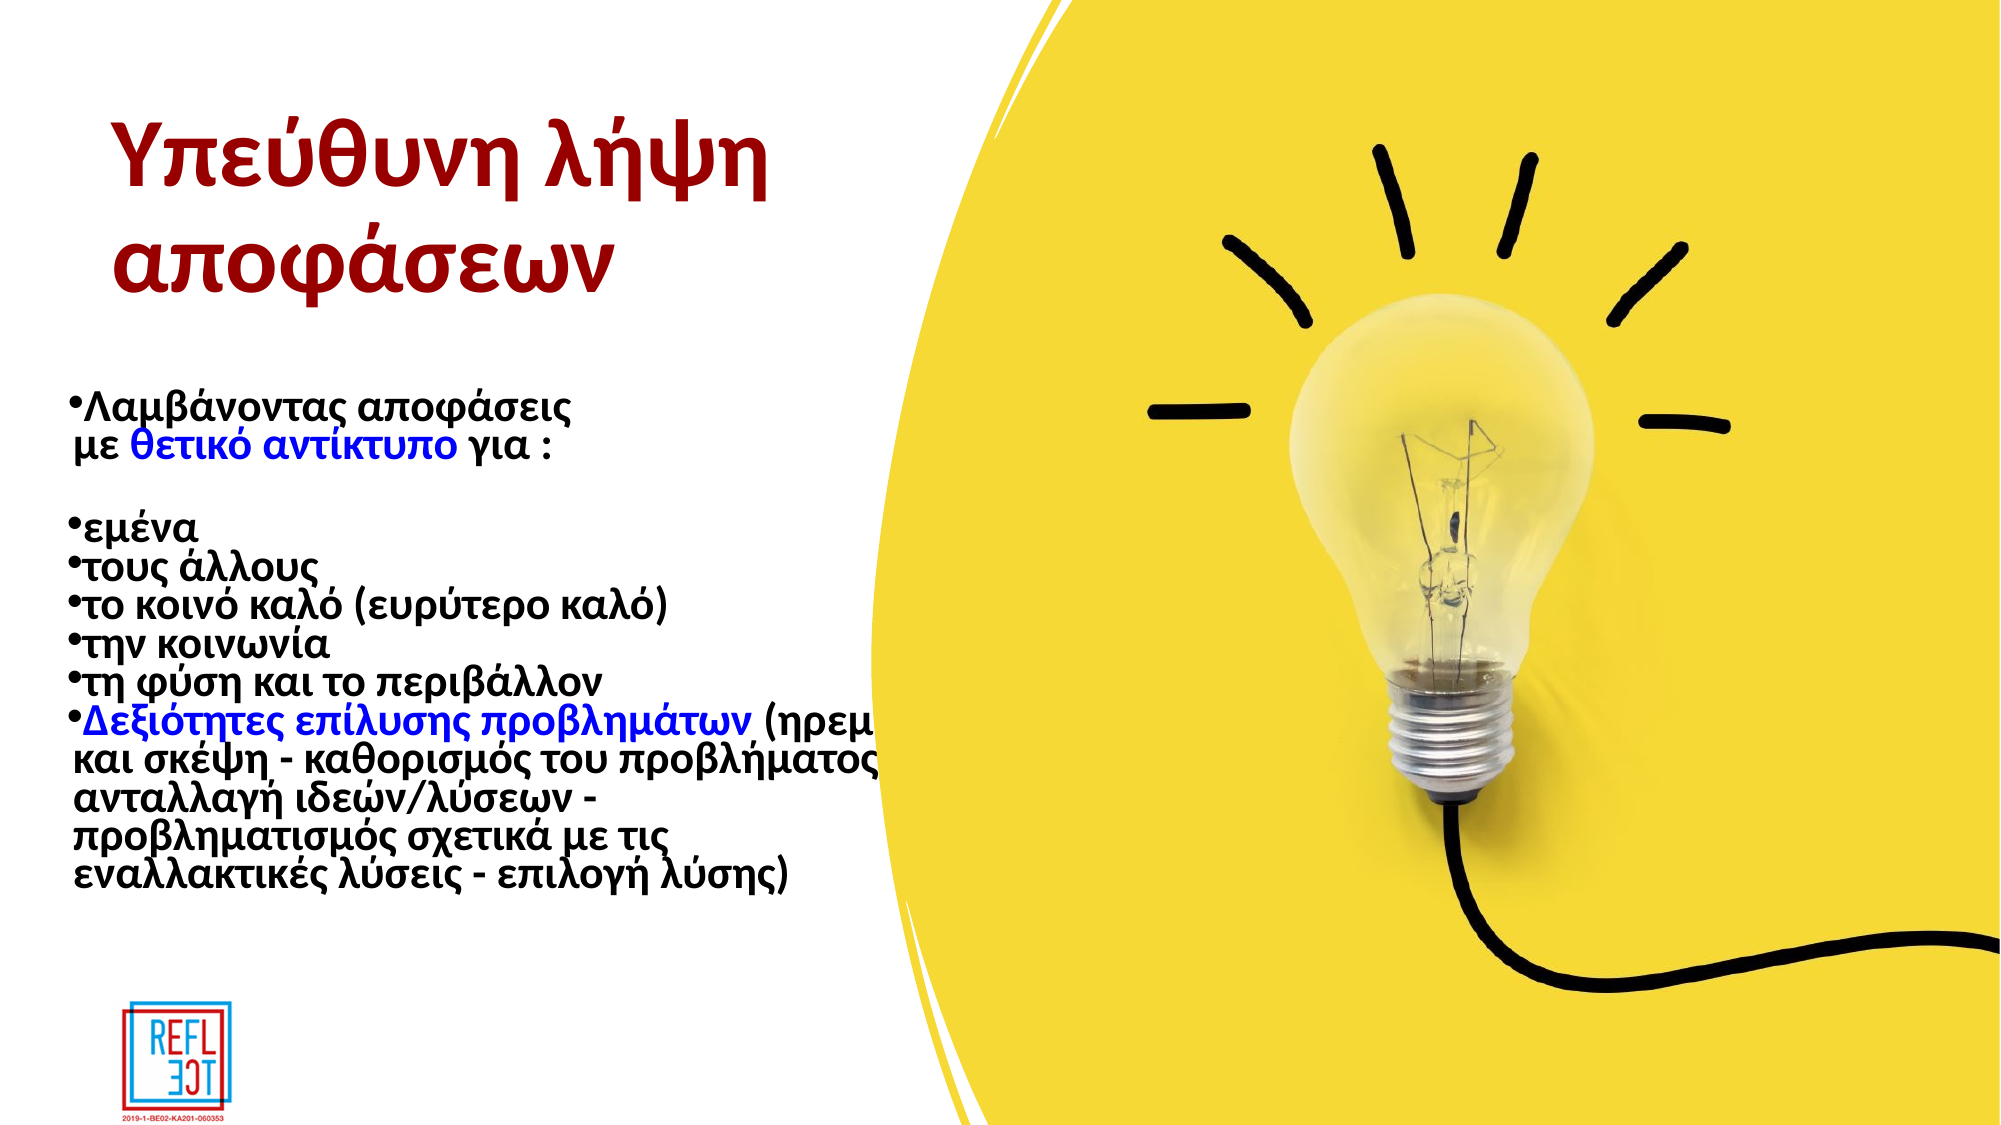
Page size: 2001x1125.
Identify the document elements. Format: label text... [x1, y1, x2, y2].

title Υπεύθυνη λήψη αποφάσεων [96, 64, 814, 321]
list Λαμβάνοντας αποφάσεις με θετικό αντίκτυπο για : εμένα τους άλλους το κοινό καλό (ευρύτερο καλό) την κοινωνία τη φύση και το περιβάλλον Δεξιότητες επίλυσης προβλημάτων (ηρεμία και σκέψη - καθορισμός του προβλήματος - ανταλλαγή ιδεών/λύσεων - προβληματισμός σχετικά με τις εναλλακτικές λύσεις - επιλογή λύσης) [13, 383, 865, 1049]
picture [871, 0, 2000, 1125]
picture [107, 1049, 245, 1125]
